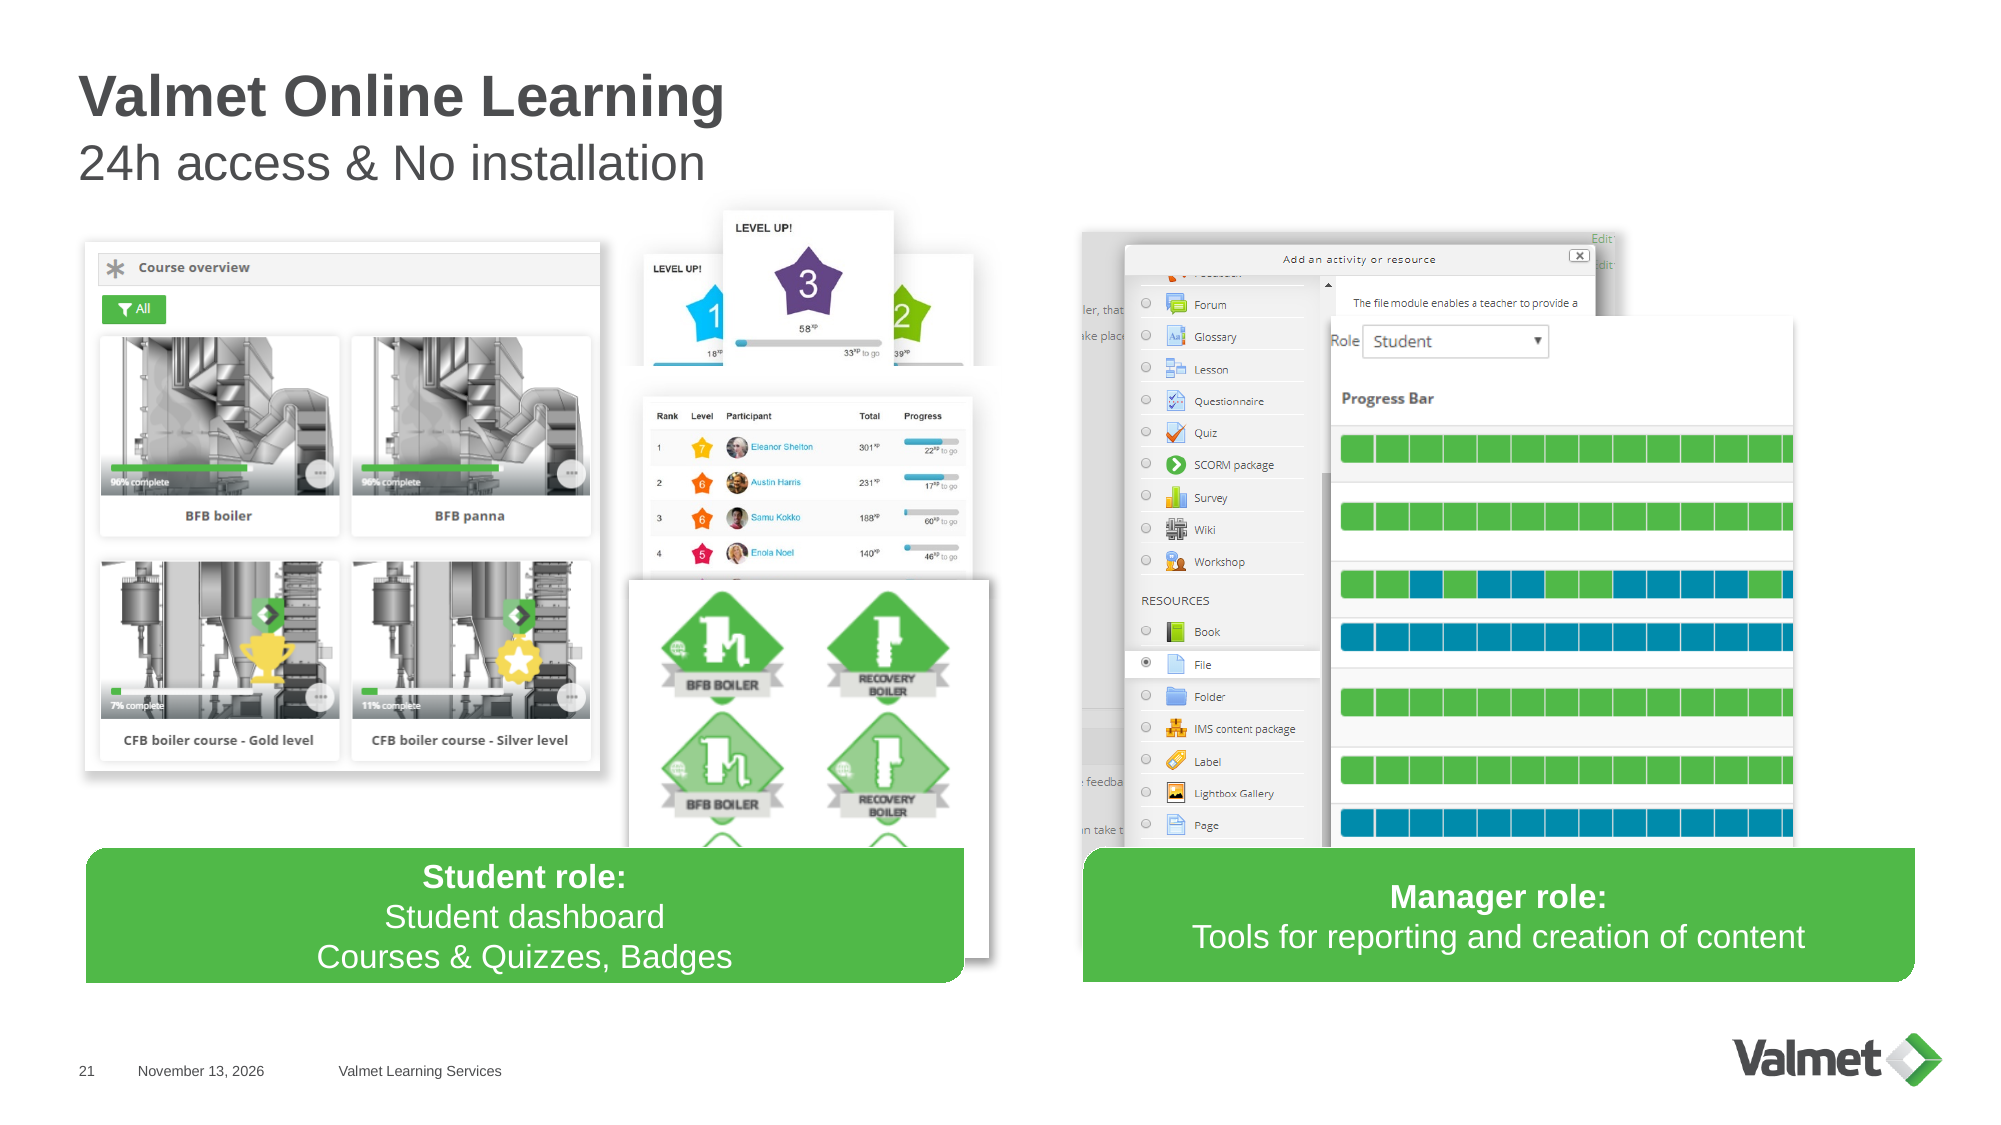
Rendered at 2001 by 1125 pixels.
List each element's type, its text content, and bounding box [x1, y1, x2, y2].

text_box Manager role: Tools for reporting and creation of content [1082, 847, 1916, 983]
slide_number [138, 1058, 338, 1083]
title Valmet Online Learning [78, 66, 1922, 138]
picture [1732, 1023, 1945, 1094]
picture [1082, 232, 1793, 938]
text_box Student role: Student dashboard Courses & Quizzes, Badges [85, 846, 965, 984]
list 24h access & No installation [78, 138, 1922, 220]
slide_number 21 [78, 1058, 138, 1083]
picture [84, 242, 600, 772]
footer Valmet Learning Services [338, 1058, 1001, 1083]
picture [614, 171, 1002, 959]
